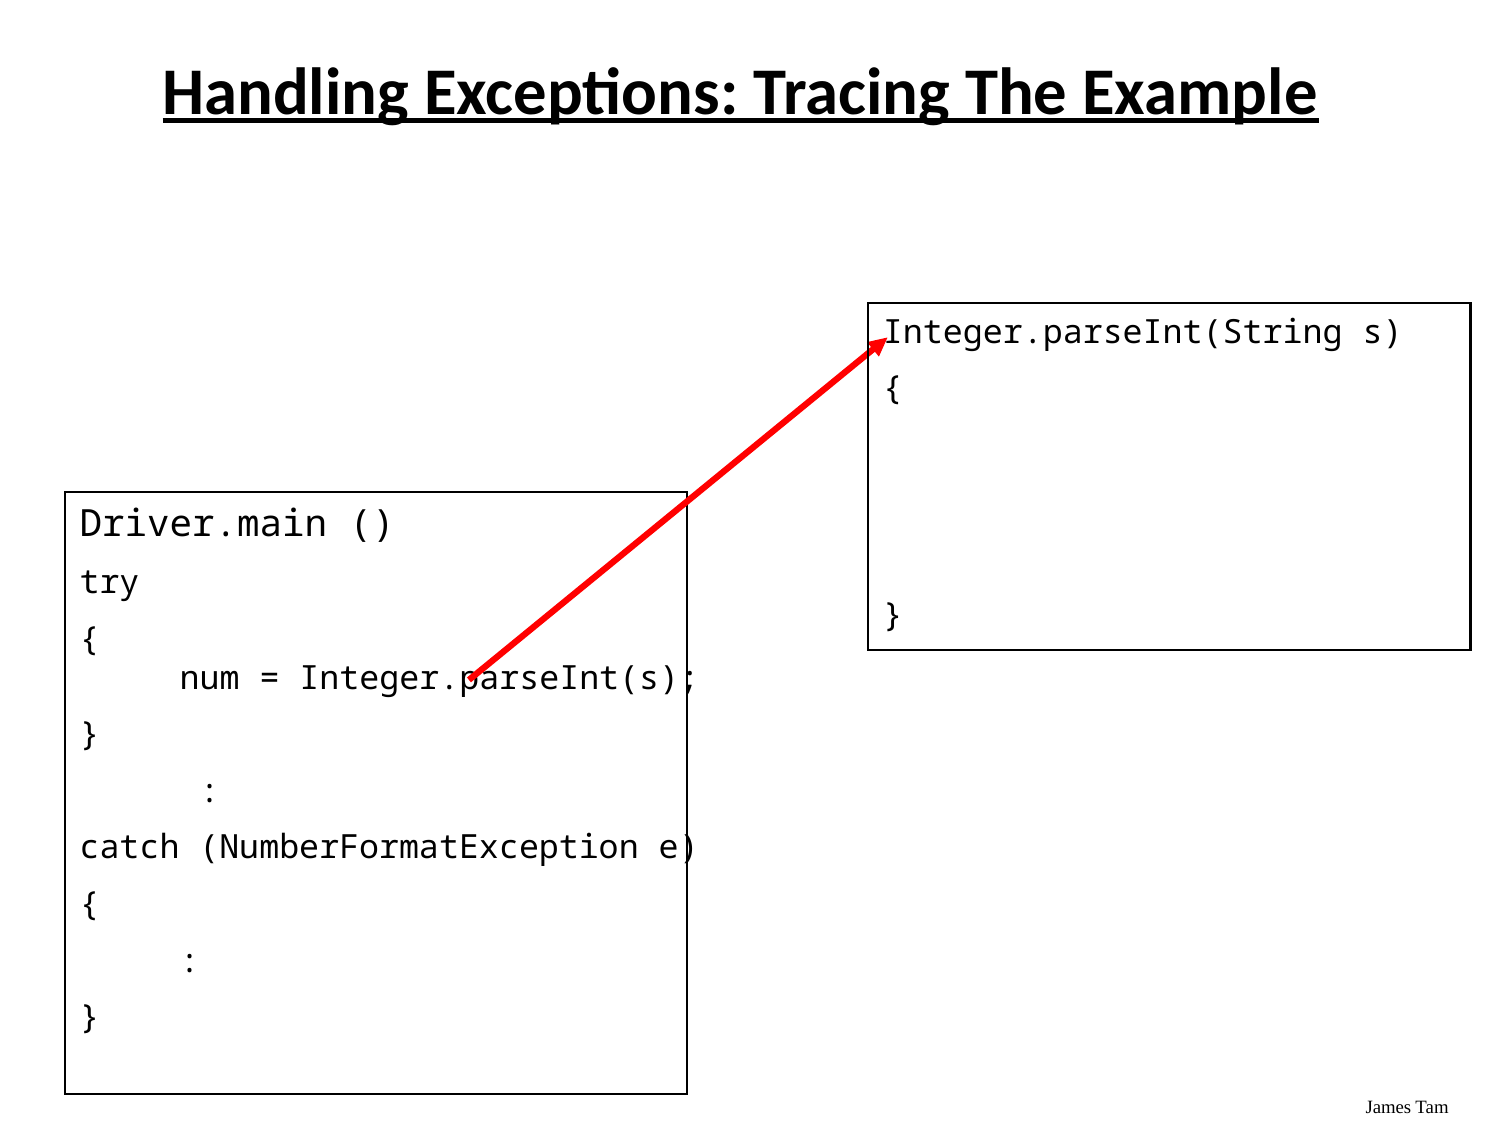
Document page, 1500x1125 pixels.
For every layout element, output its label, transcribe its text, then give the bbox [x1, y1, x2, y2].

text_box Driver.main () try { num = Integer.parseInt(s); } : catch (NumberFormatException e) { : } [64, 491, 688, 1094]
text_box Integer.parseInt(String s) { } [868, 302, 1471, 650]
title Handling Exceptions: Tracing The Example [70, 49, 1411, 136]
